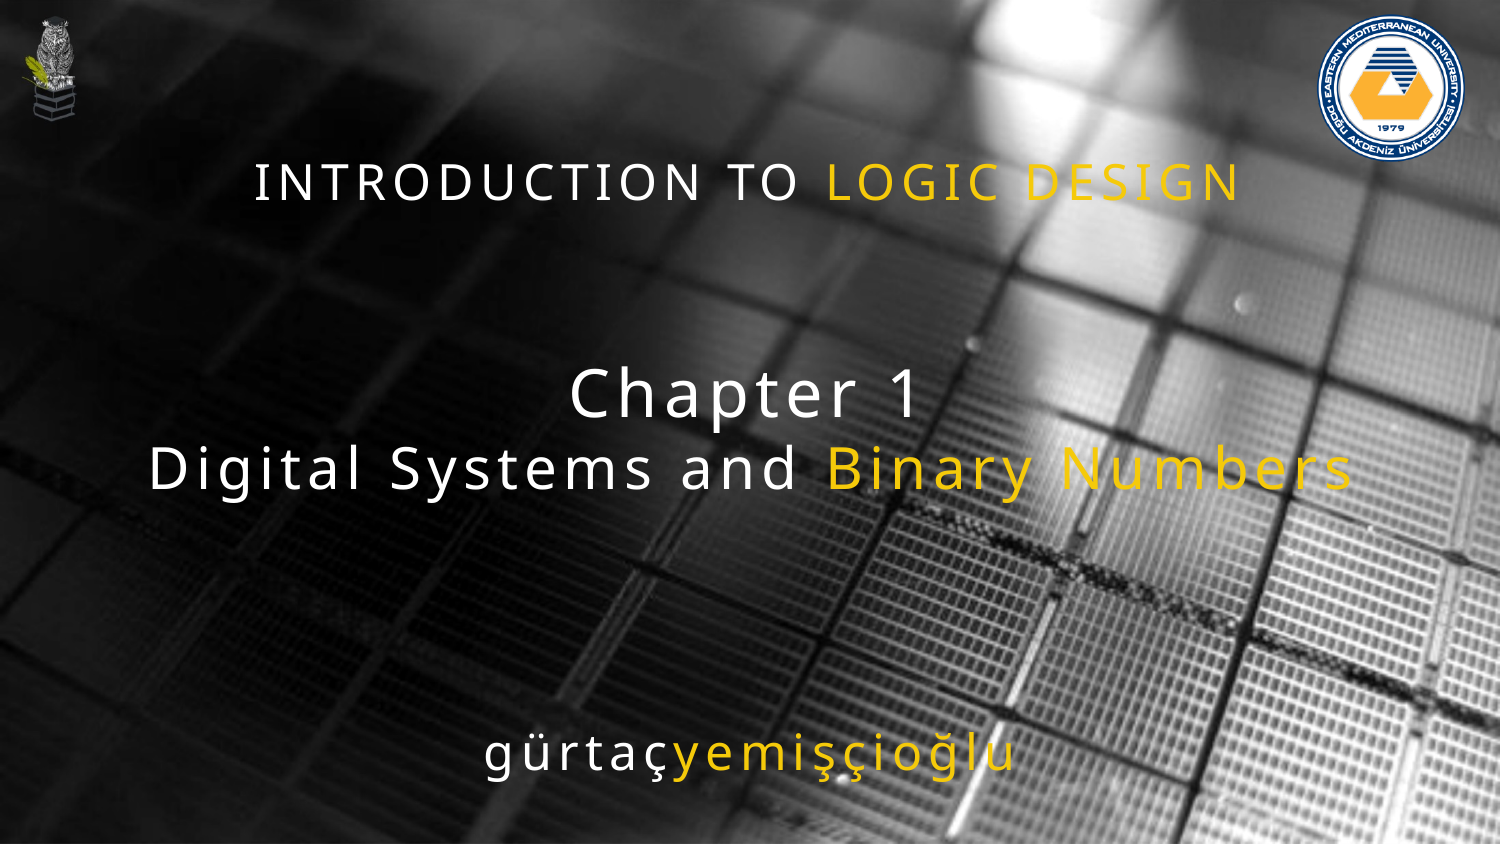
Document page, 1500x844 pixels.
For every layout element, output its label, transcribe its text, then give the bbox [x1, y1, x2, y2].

title INTRODUCTION TO LOGIC DESIGN Chapter 1 Digital Systems and Binary Numbers [112, 88, 1388, 564]
subtitle gürtaçyemişçioğlu [225, 572, 1275, 788]
picture [0, 0, 1500, 844]
